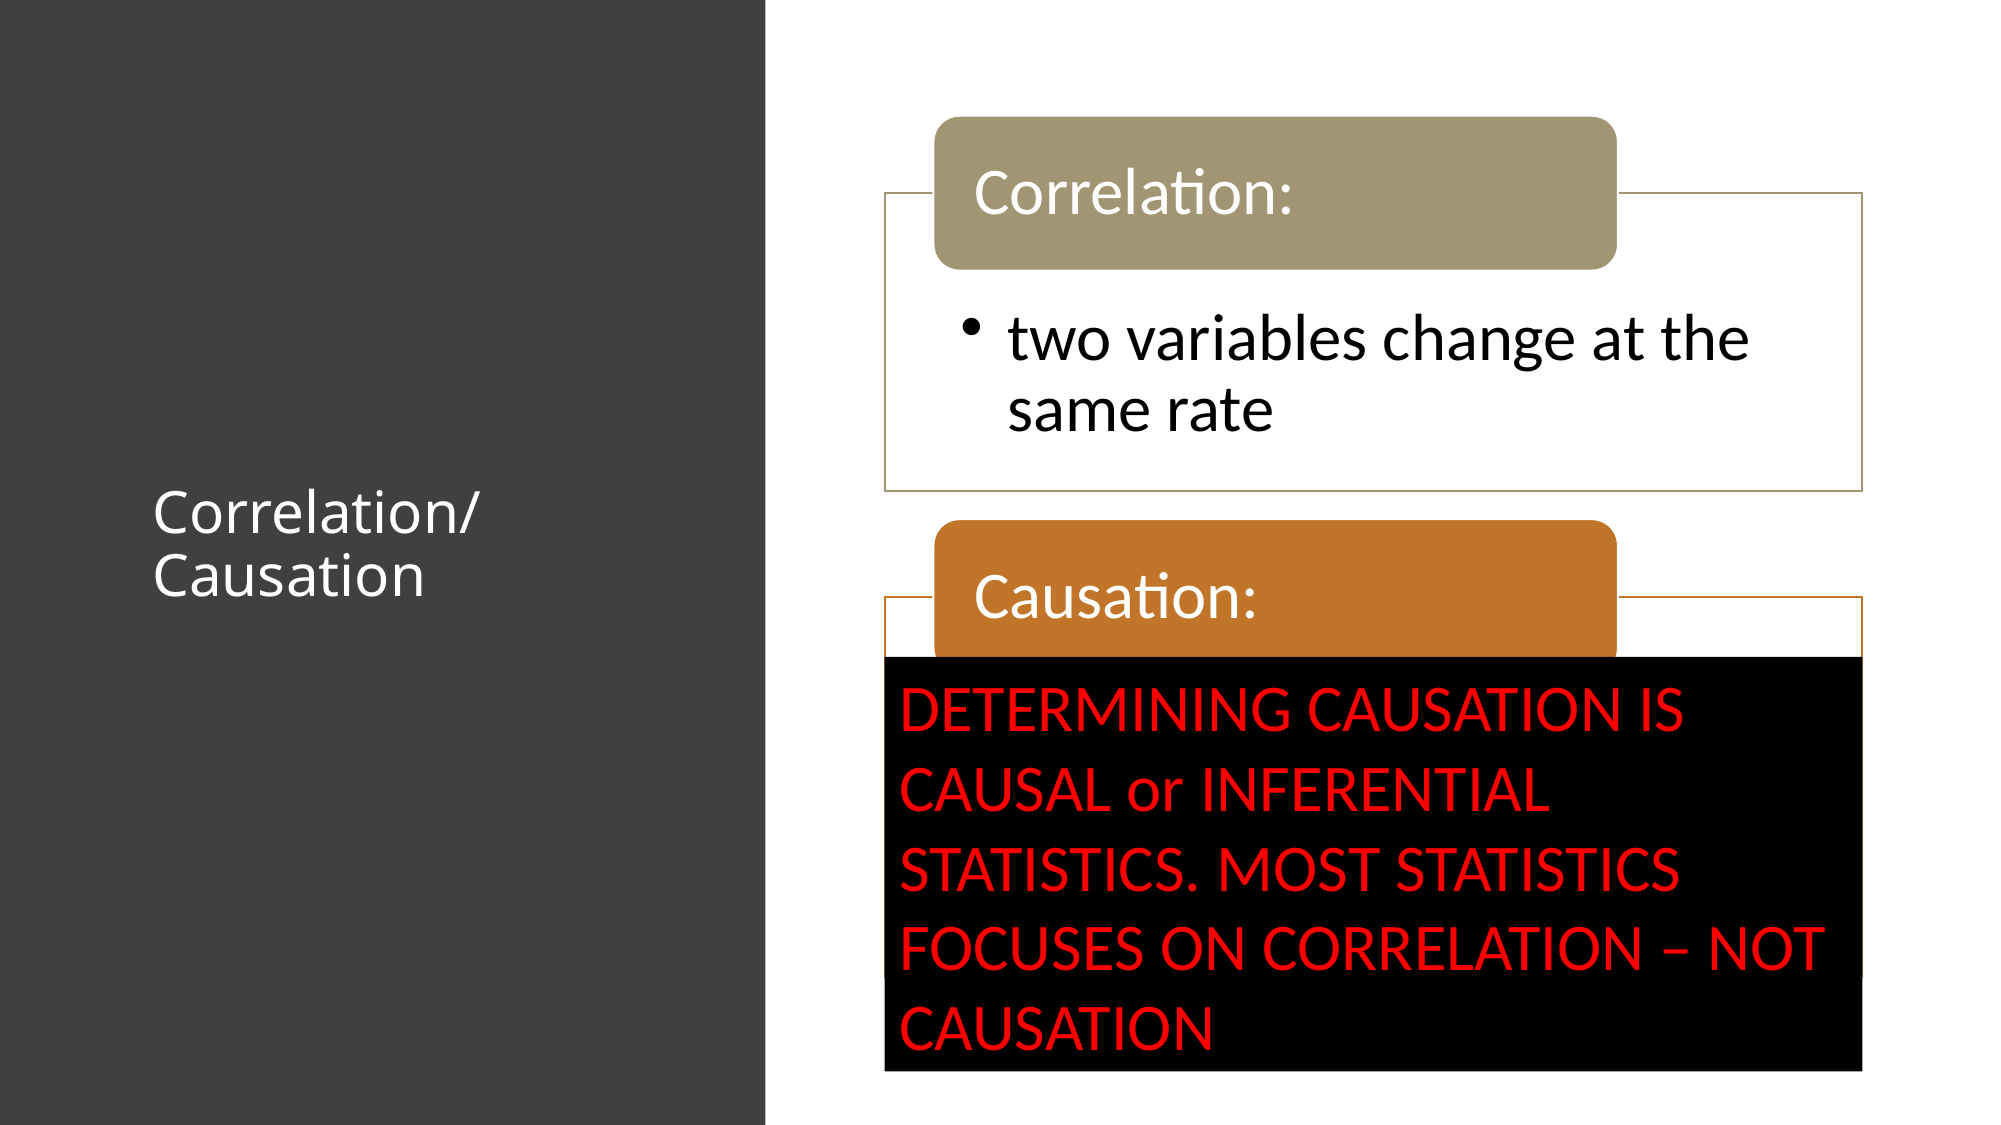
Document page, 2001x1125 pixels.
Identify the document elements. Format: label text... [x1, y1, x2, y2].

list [884, 102, 1863, 991]
title Correlation/Causation [137, 102, 688, 991]
text_box DETERMINING CAUSATION IS CAUSAL or INFERENTIAL STATISTICS. MOST STATISTICS FOCUSES ON CORRELATION – NOT CAUSATION [884, 991, 1863, 1072]
text_box [0, 0, 766, 1125]
